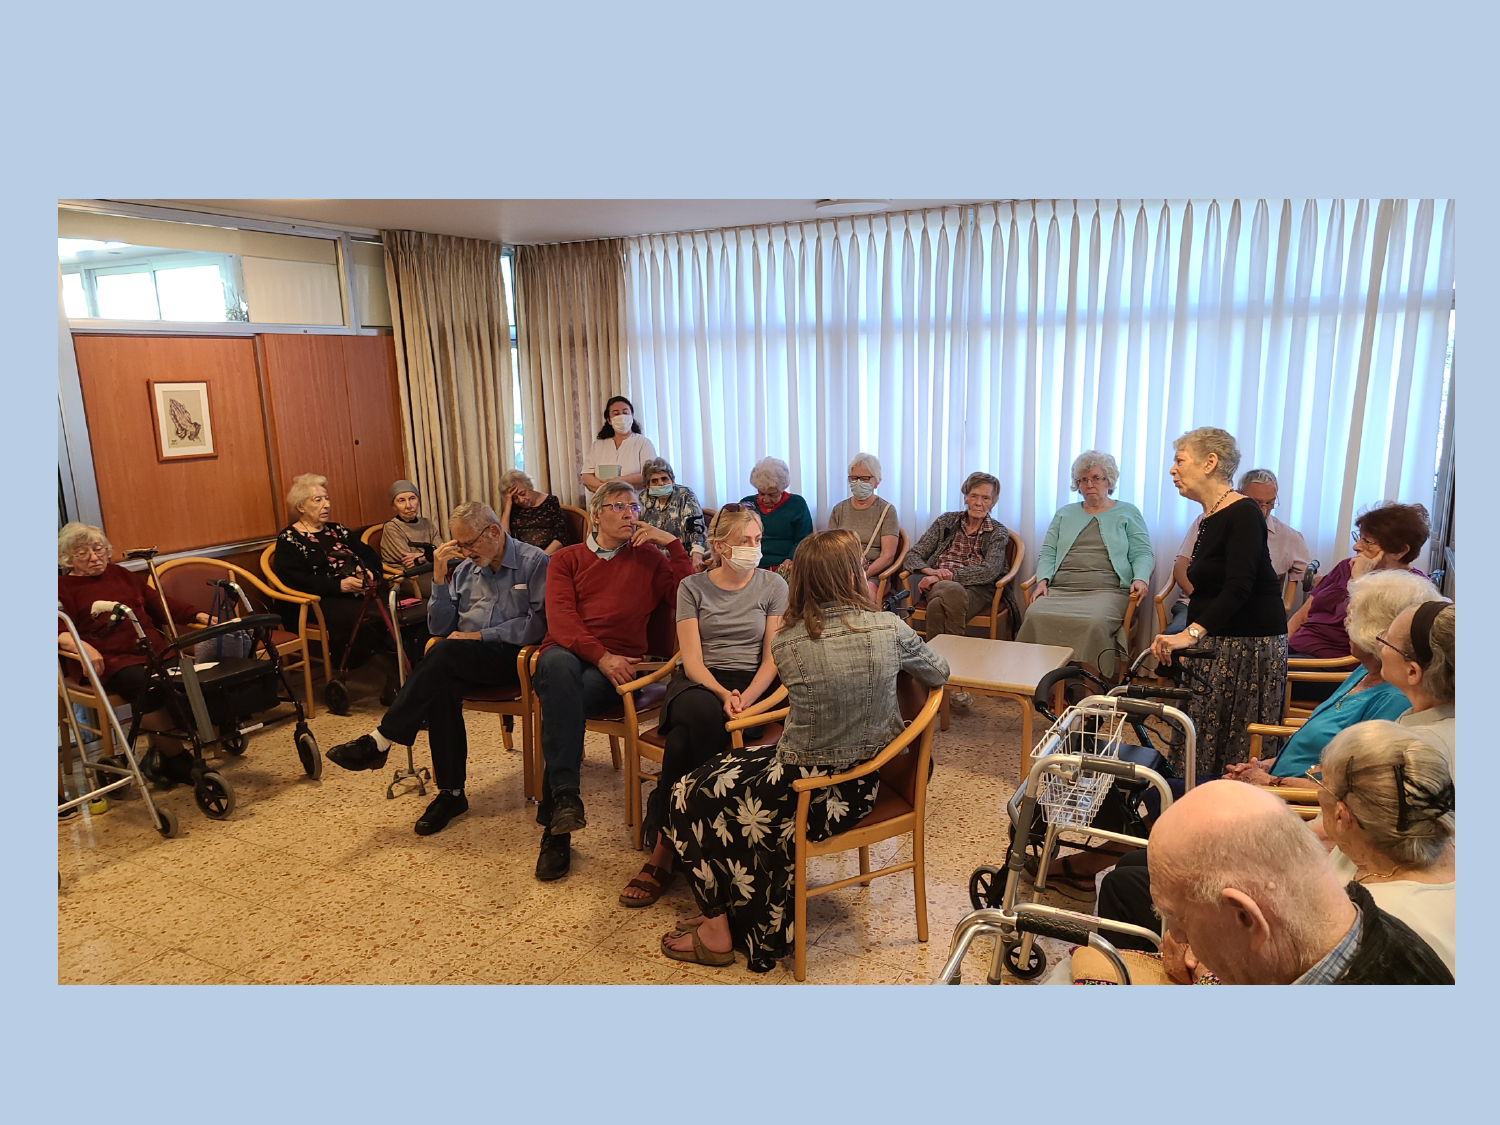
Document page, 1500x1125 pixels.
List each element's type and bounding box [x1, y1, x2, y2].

picture [58, 198, 1455, 985]
